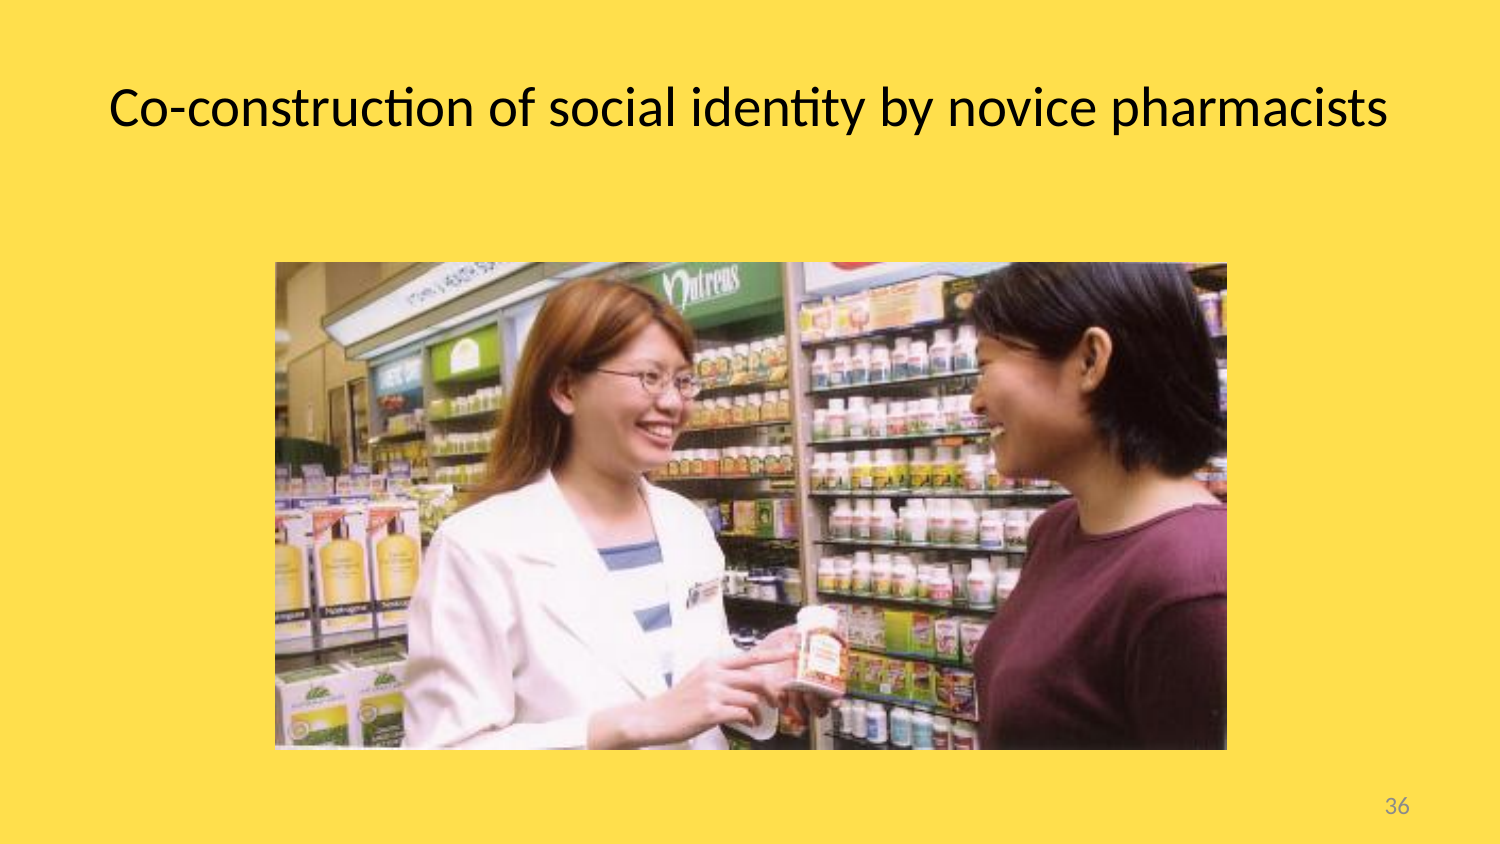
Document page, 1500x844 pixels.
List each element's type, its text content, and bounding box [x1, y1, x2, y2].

picture [274, 262, 1227, 751]
slide_number 36 [1074, 782, 1425, 827]
title Co-construction of social identity by novice pharmacists [75, 33, 1425, 175]
